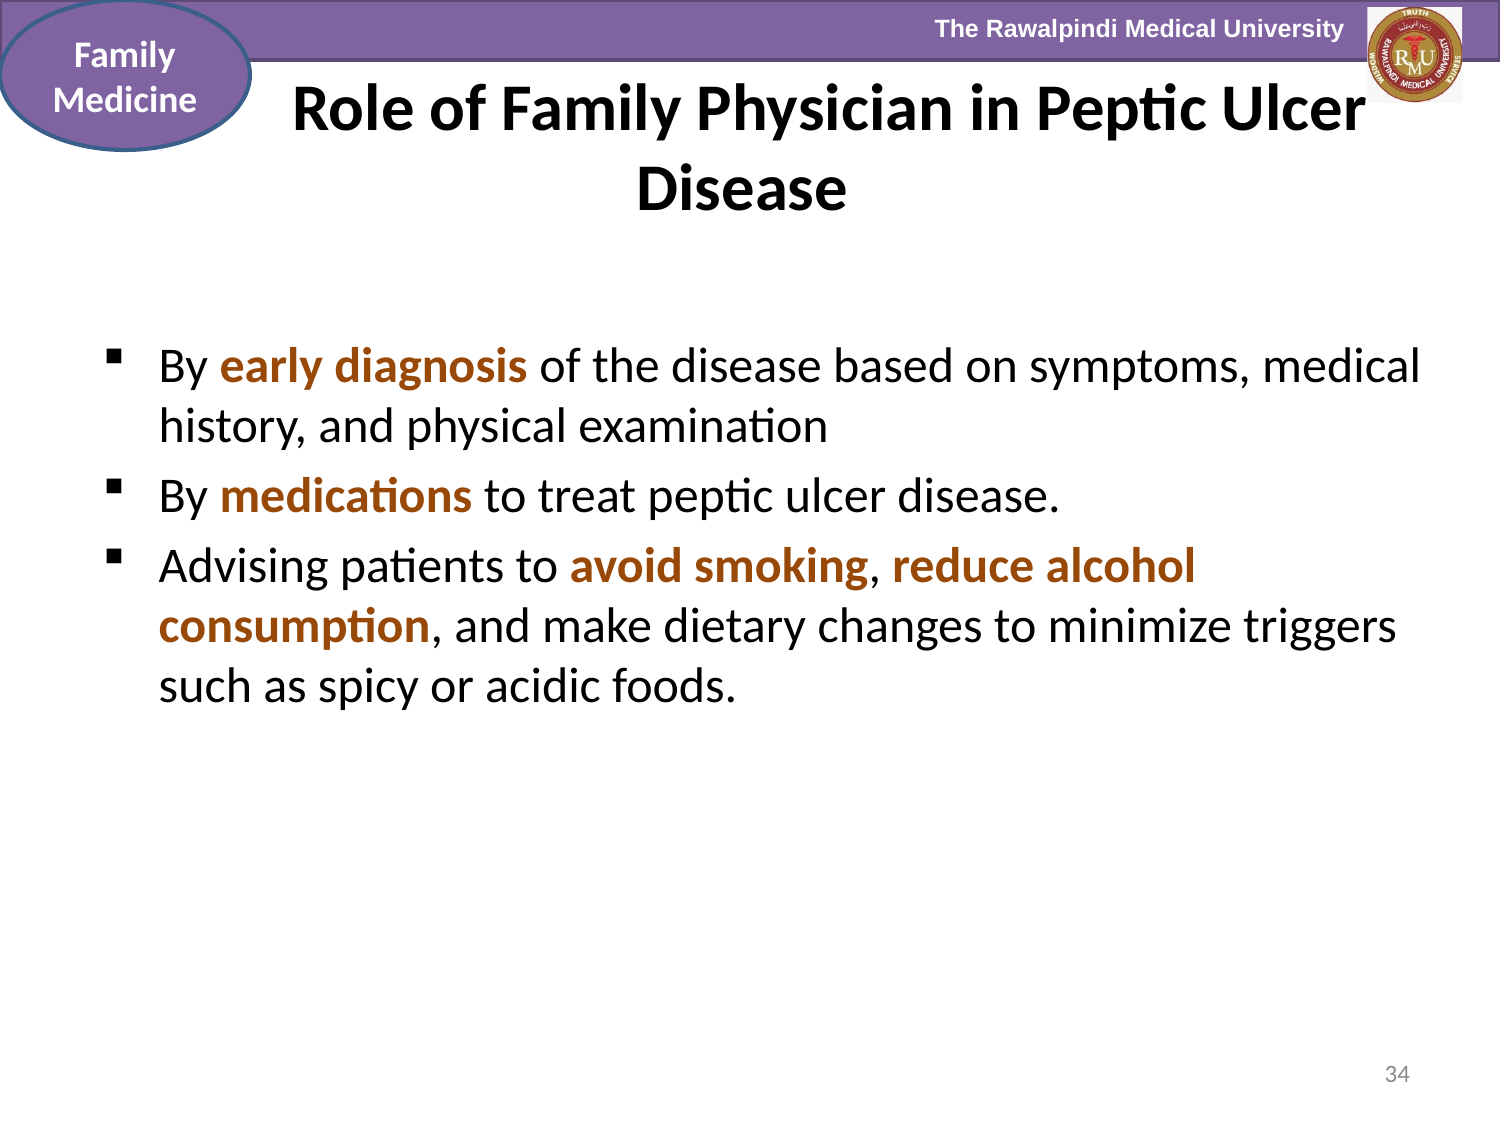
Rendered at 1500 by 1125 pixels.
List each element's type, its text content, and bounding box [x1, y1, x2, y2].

slide_number 34 [1074, 1042, 1425, 1103]
text_box Family Medicine [0, 0, 253, 153]
title Role of Family Physician in Peptic Ulcer Disease [75, 50, 1425, 238]
list By early diagnosis of the disease based on symptoms, medical history, and physical examination By medications to treat peptic ulcer disease. Advising patients to avoid smoking, reduce alcohol consumption, and make dietary changes to minimize triggers such as spicy or acidic foods. [87, 324, 1438, 1068]
picture [1367, 7, 1463, 103]
